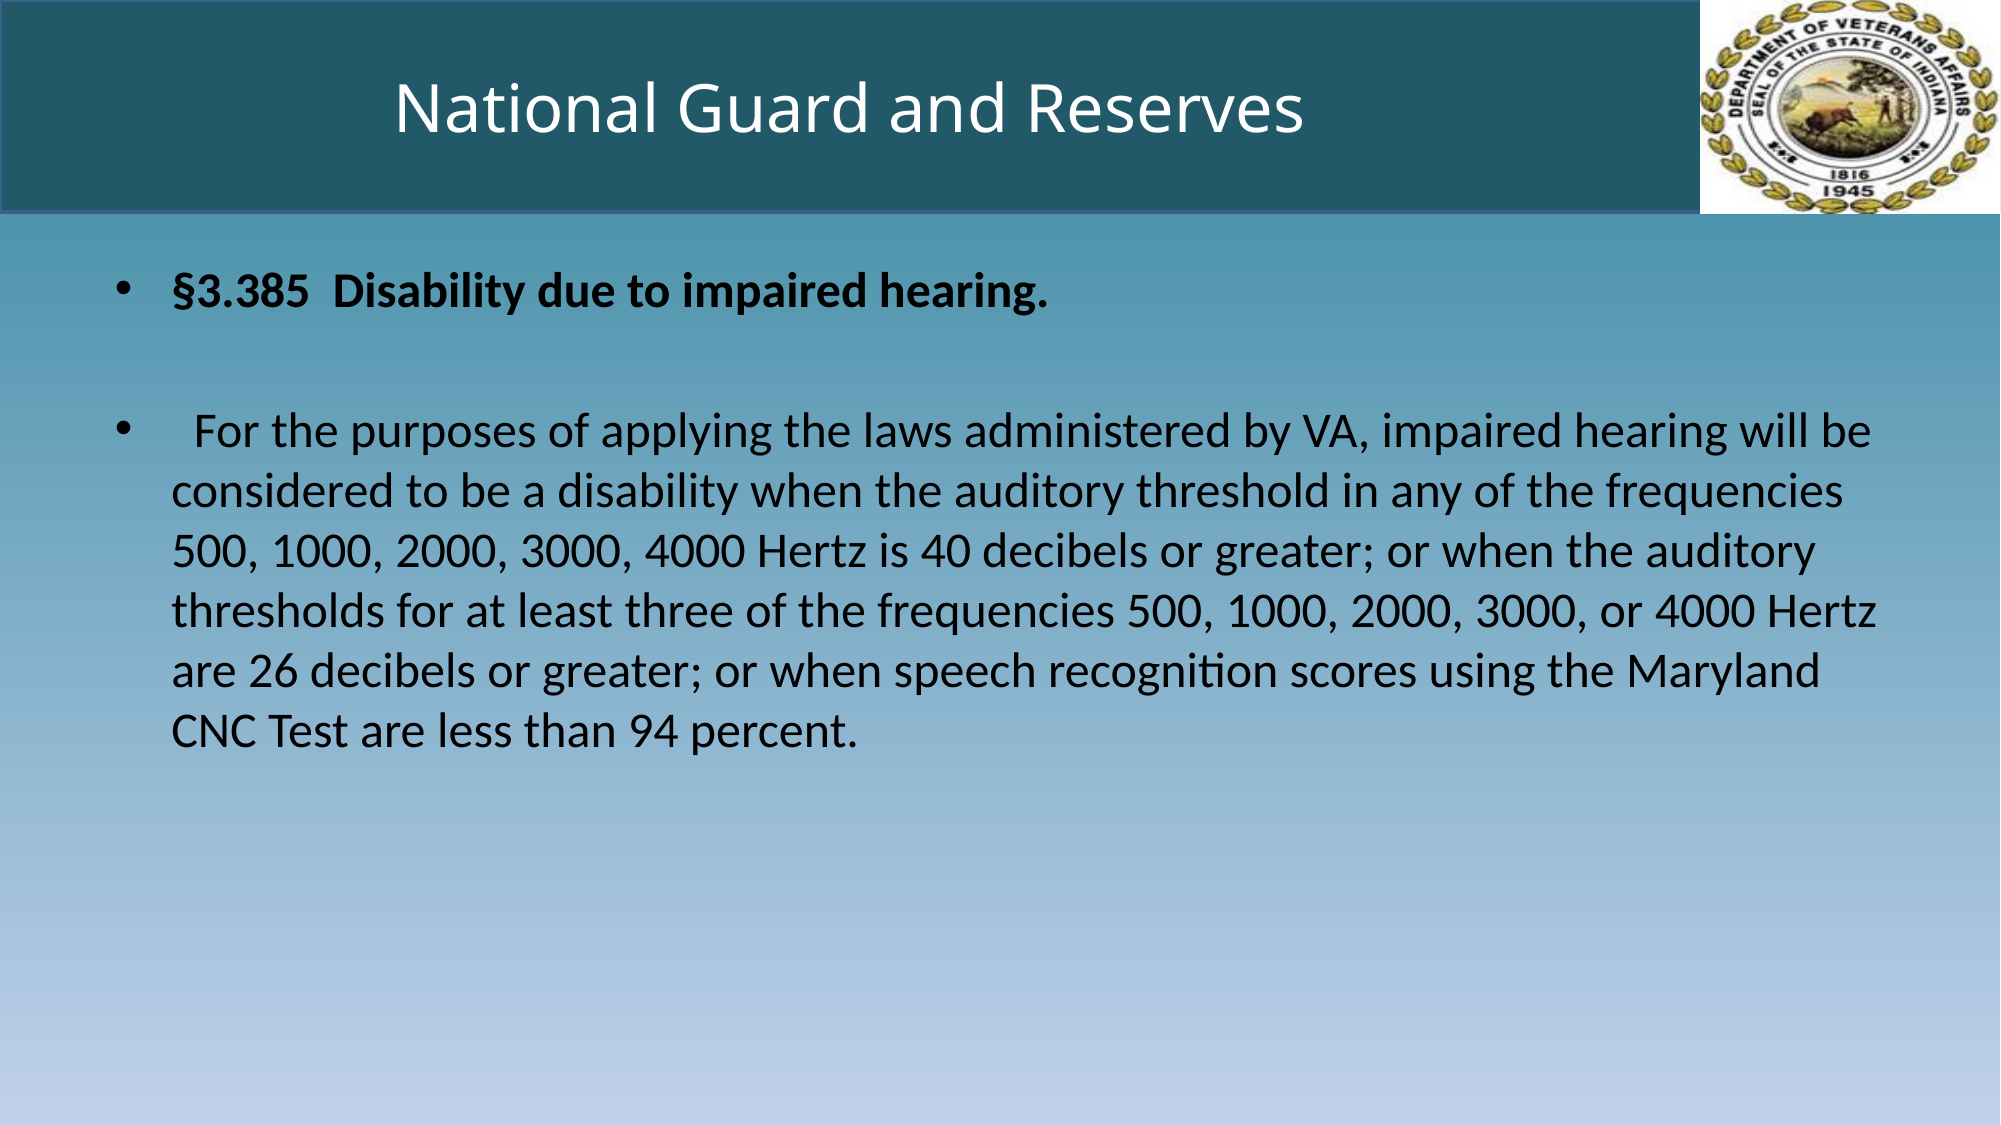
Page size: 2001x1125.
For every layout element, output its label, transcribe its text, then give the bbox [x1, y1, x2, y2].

title National Guard and Reserves [0, 0, 1701, 213]
picture [1700, 0, 2000, 214]
list §3.385 Disability due to impaired hearing. For the purposes of applying the laws administered by VA, impaired hearing will be considered to be a disability when the auditory threshold in any of the frequencies 500, 1000, 2000, 3000, 4000 Hertz is 40 decibels or greater; or when the auditory thresholds for at least three of the frequencies 500, 1000, 2000, 3000, or 4000 Hertz are 26 decibels or greater; or when speech recognition scores using the Maryland CNC Test are less than 94 percent. [99, 249, 1901, 1006]
